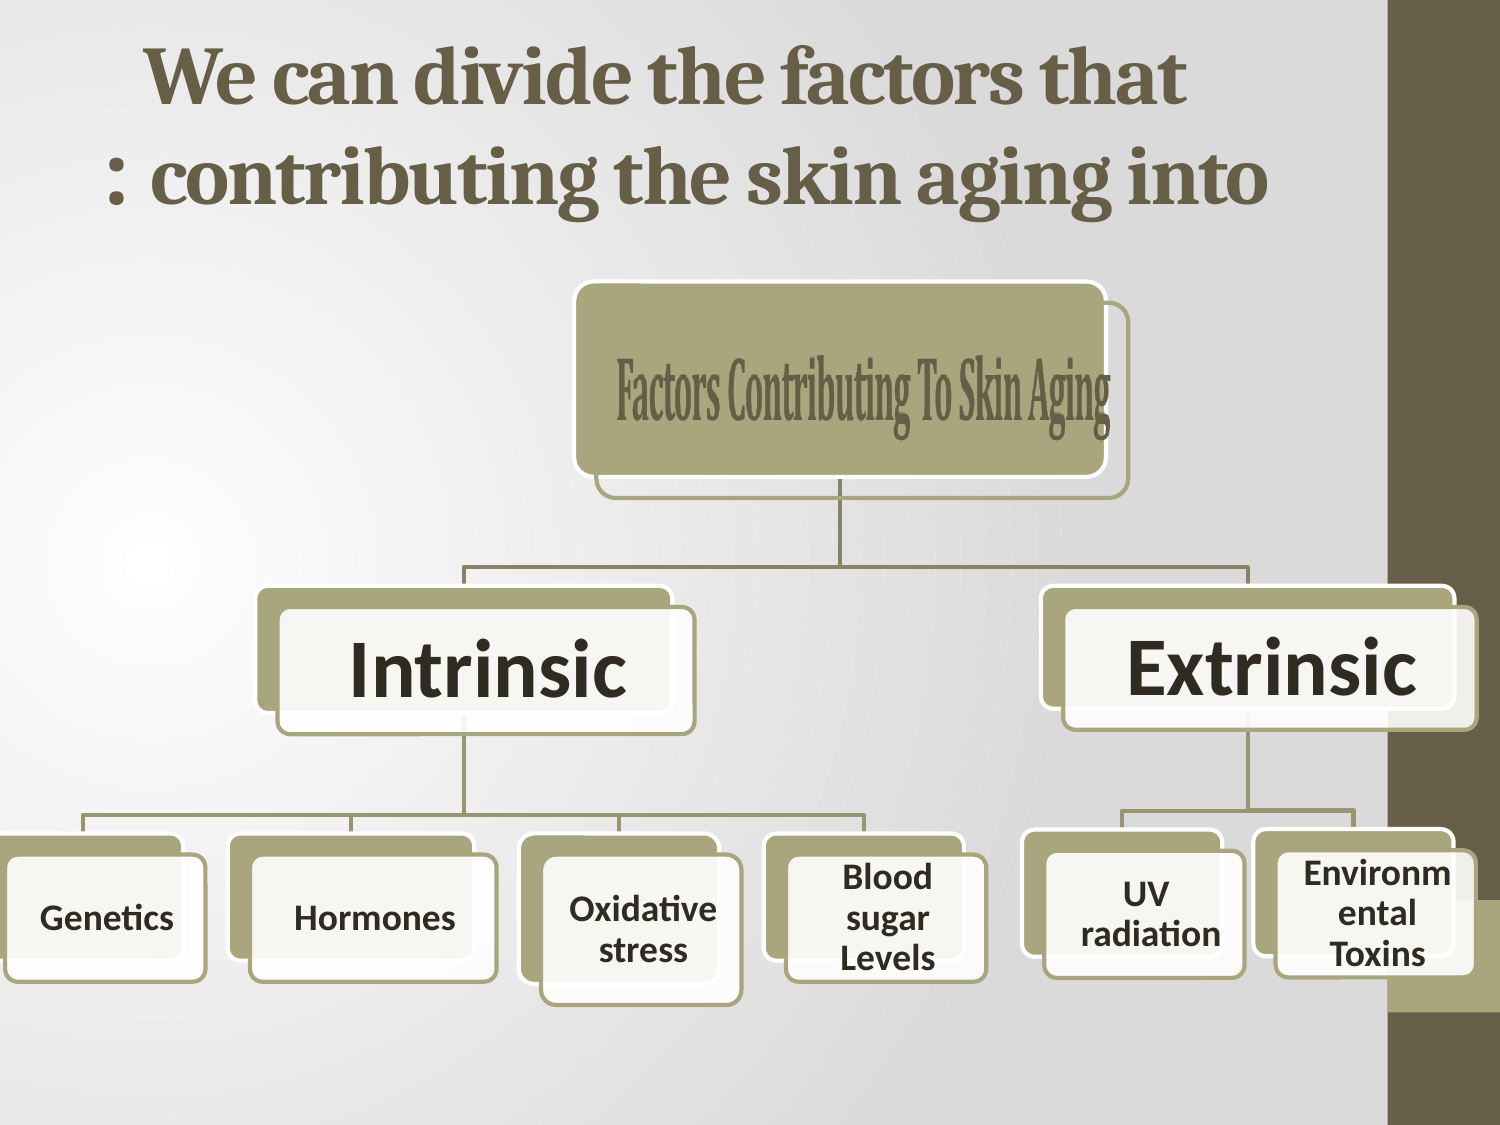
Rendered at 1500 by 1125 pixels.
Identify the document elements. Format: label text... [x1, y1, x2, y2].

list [0, 273, 1478, 1125]
title We can divide the factors that contributing the skin aging into : [0, 90, 1353, 162]
